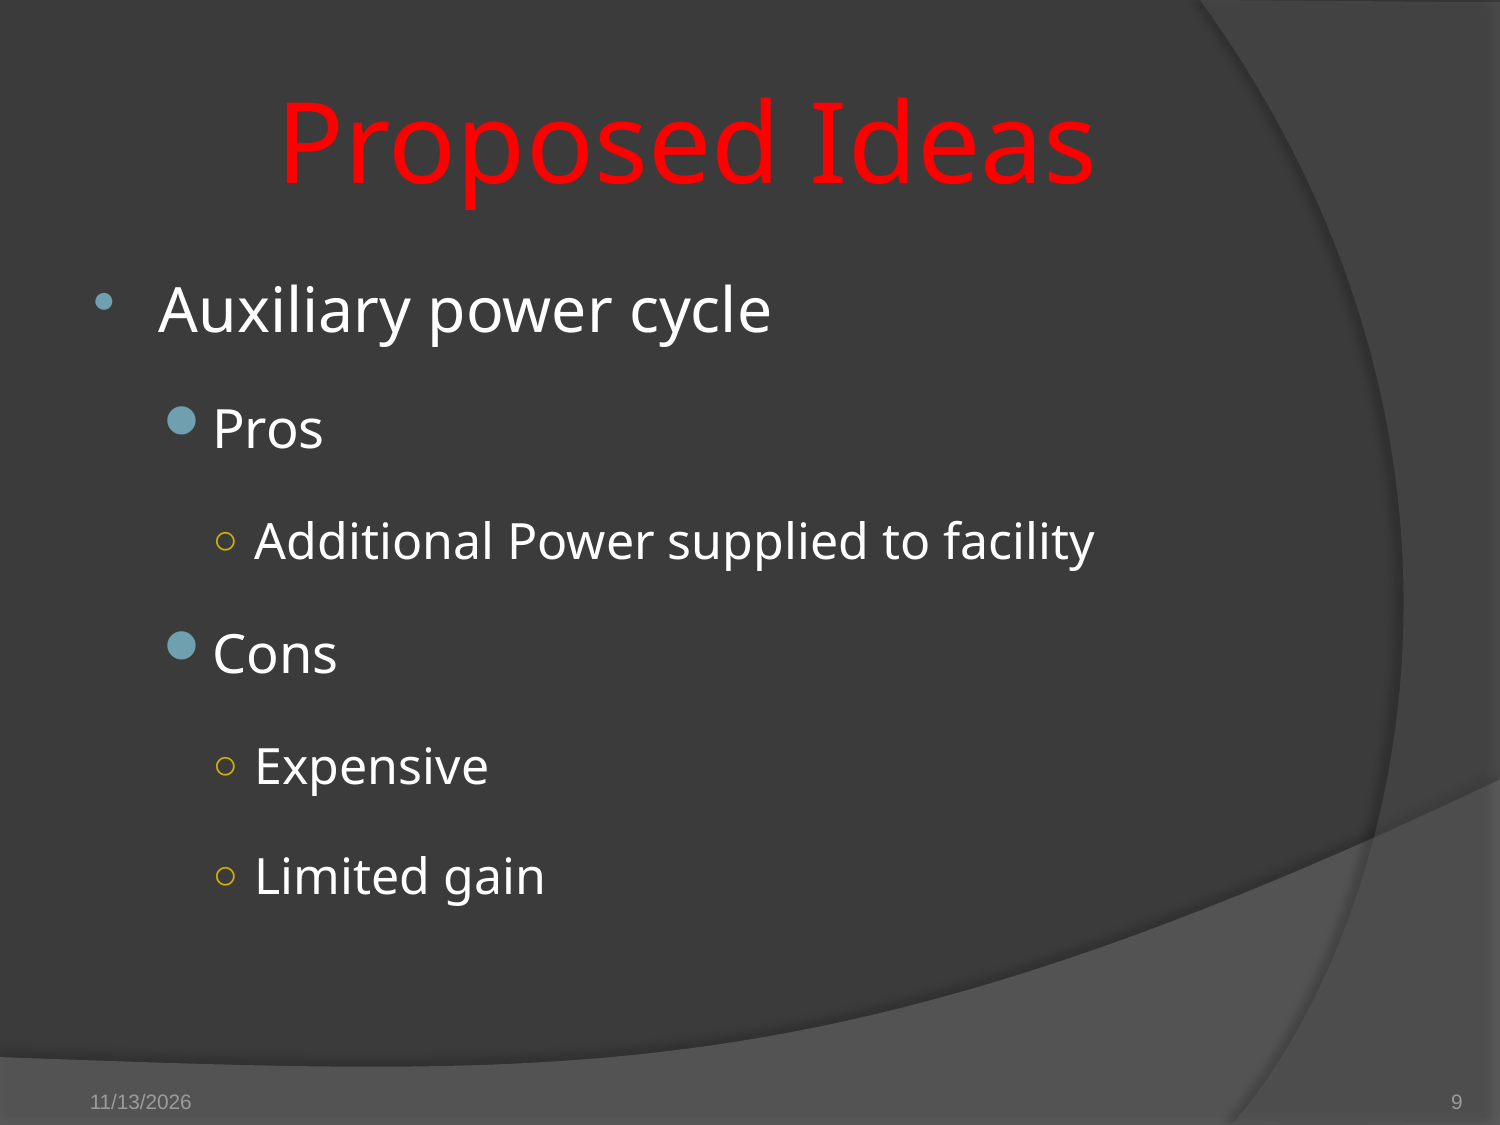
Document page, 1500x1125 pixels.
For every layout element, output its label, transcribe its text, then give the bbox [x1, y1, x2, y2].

slide_number 9 [1337, 1053, 1463, 1114]
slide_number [75, 1053, 425, 1114]
list Auxiliary power cycle Pros Additional Power supplied to facility Cons Expensive Limited gain [75, 262, 1375, 1005]
title Proposed Ideas [75, 45, 1300, 233]
